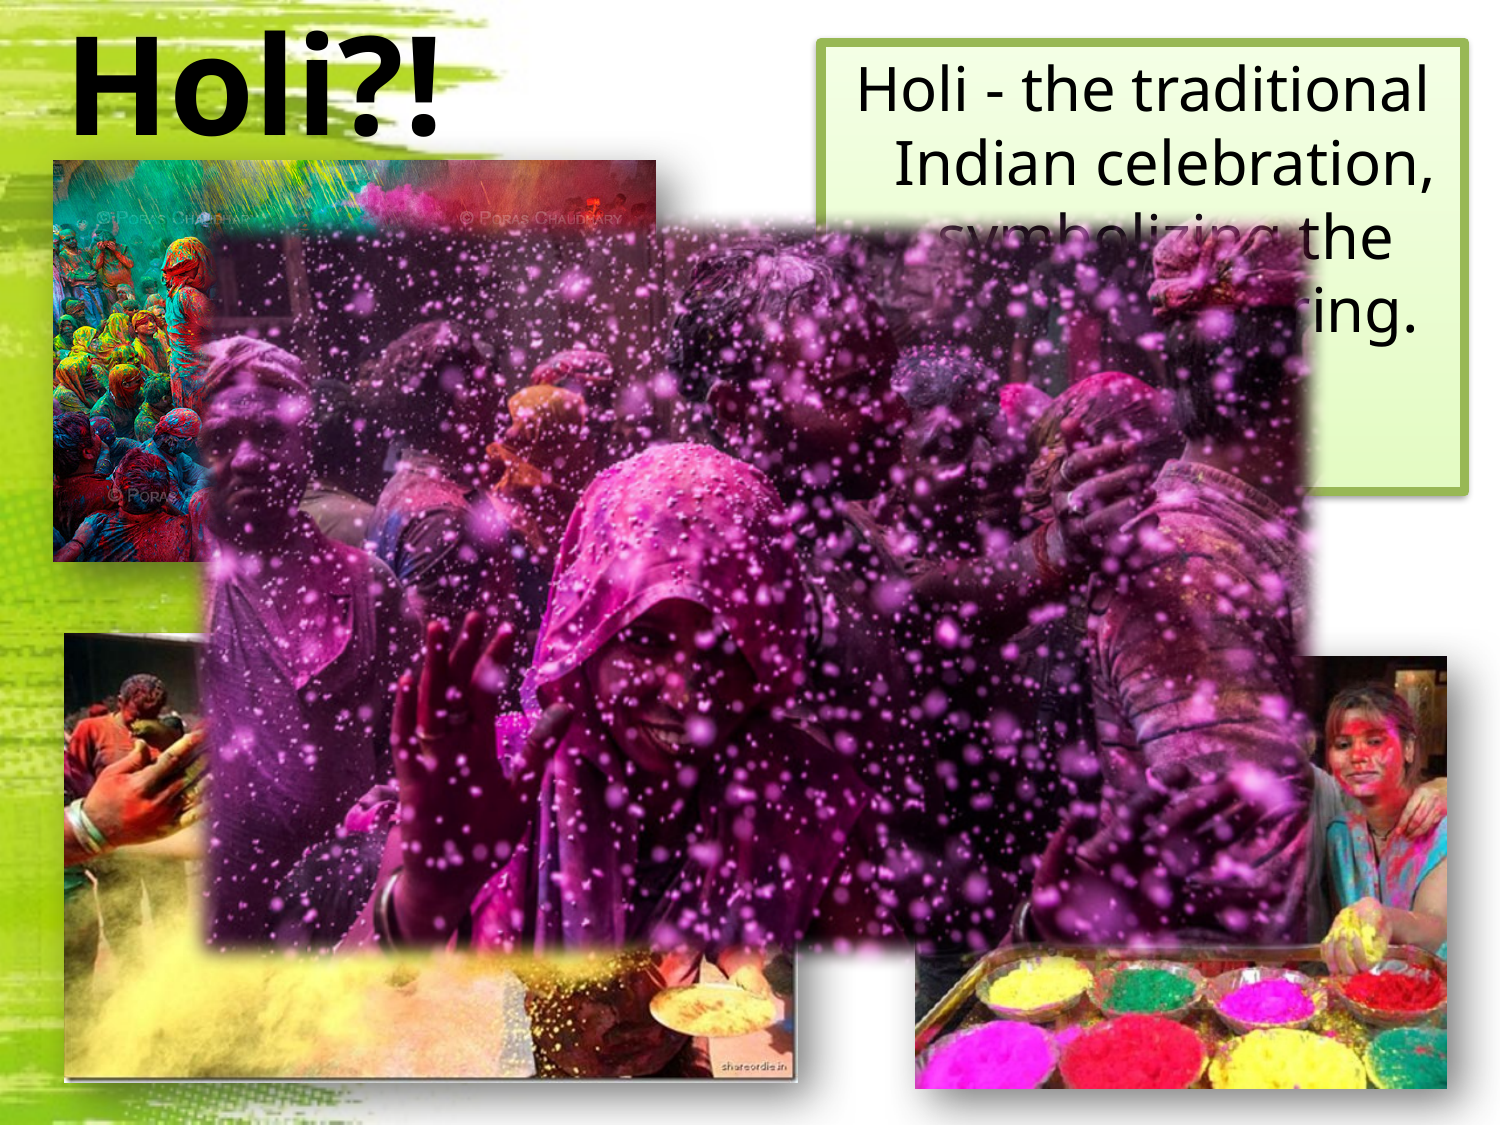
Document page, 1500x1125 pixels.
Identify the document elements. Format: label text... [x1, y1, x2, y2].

title Holi?! [0, 0, 668, 161]
picture [0, 0, 1500, 1125]
list Holi - the traditional Indian celebration, symbolizing the coming of spring. [820, 42, 1465, 492]
